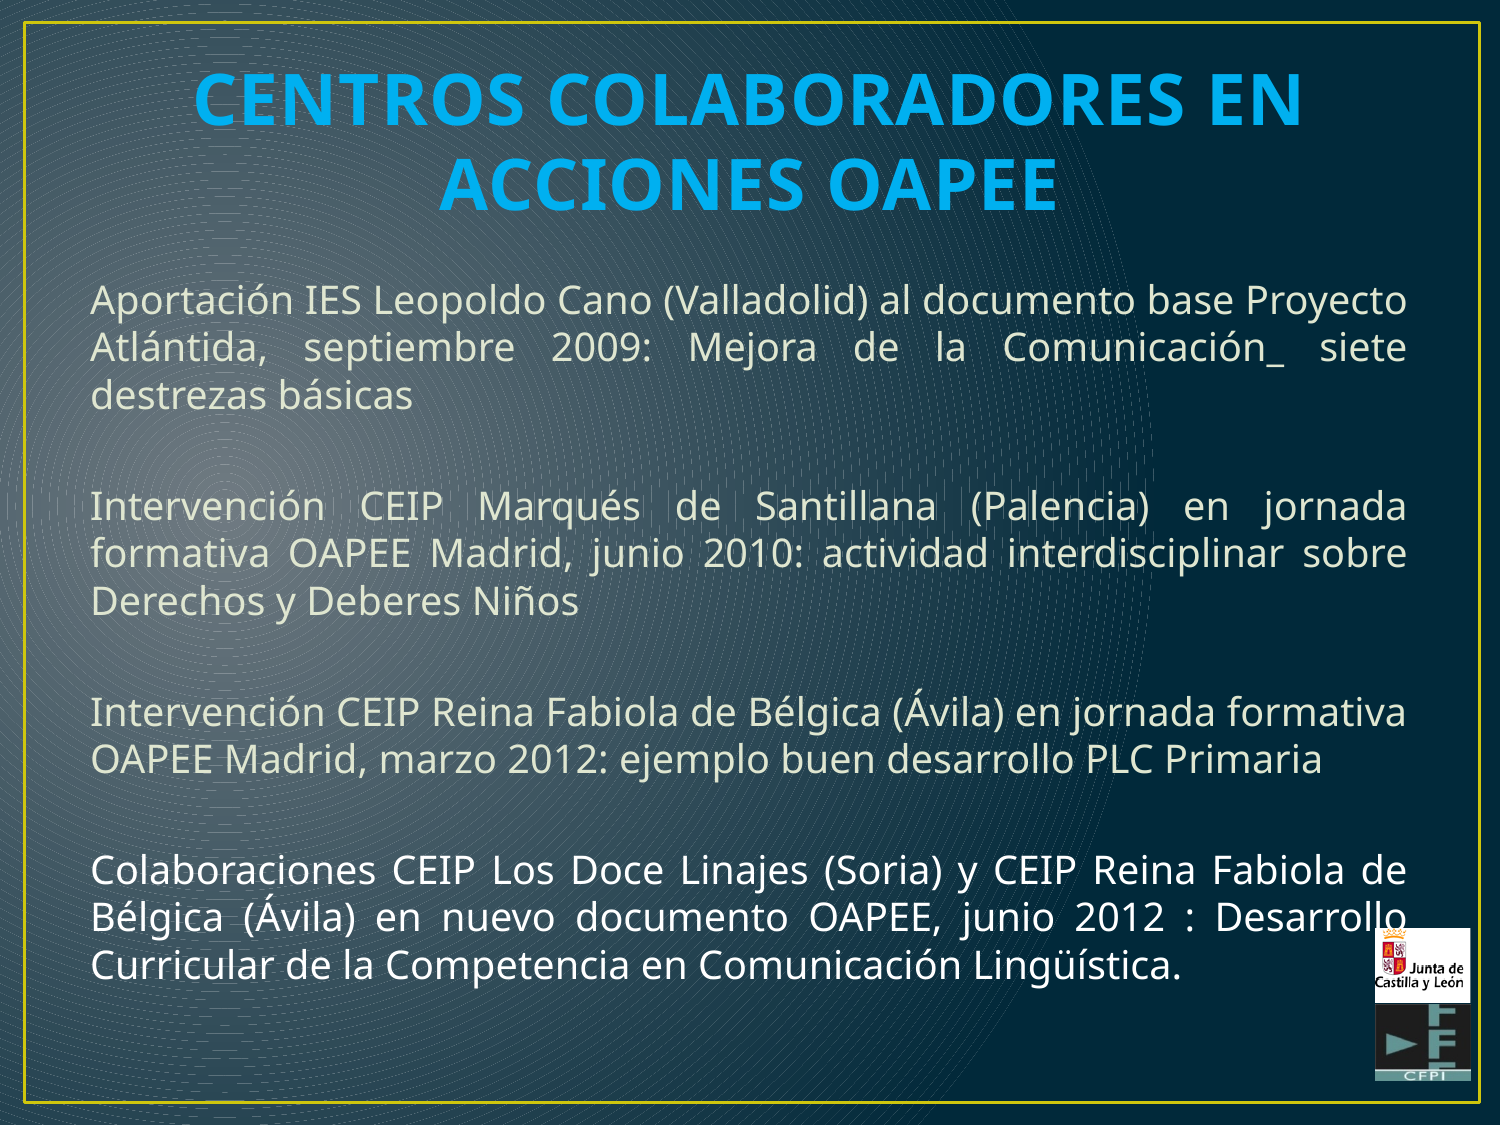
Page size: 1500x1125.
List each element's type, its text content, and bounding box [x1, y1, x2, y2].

list Aportación IES Leopoldo Cano (Valladolid) al documento base Proyecto Atlántida, septiembre 2009: Mejora de la Comunicación_ siete destrezas básicas Intervención CEIP Marqués de Santillana (Palencia) en jornada formativa OAPEE Madrid, junio 2010: actividad interdisciplinar sobre Derechos y Deberes Niños Intervención CEIP Reina Fabiola de Bélgica (Ávila) en jornada formativa OAPEE Madrid, marzo 2012: ejemplo buen desarrollo PLC Primaria Colaboraciones CEIP Los Doce Linajes (Soria) y CEIP Reina Fabiola de Bélgica (Ávila) en nuevo documento OAPEE, junio 2012 : Desarrollo Curricular de la Competencia en Comunicación Lingüística. [74, 266, 1426, 1006]
title CENTROS COLABORADORES EN ACCIONES OAPEE [75, 45, 1425, 233]
picture [1376, 928, 1470, 1002]
picture [1376, 1005, 1470, 1080]
